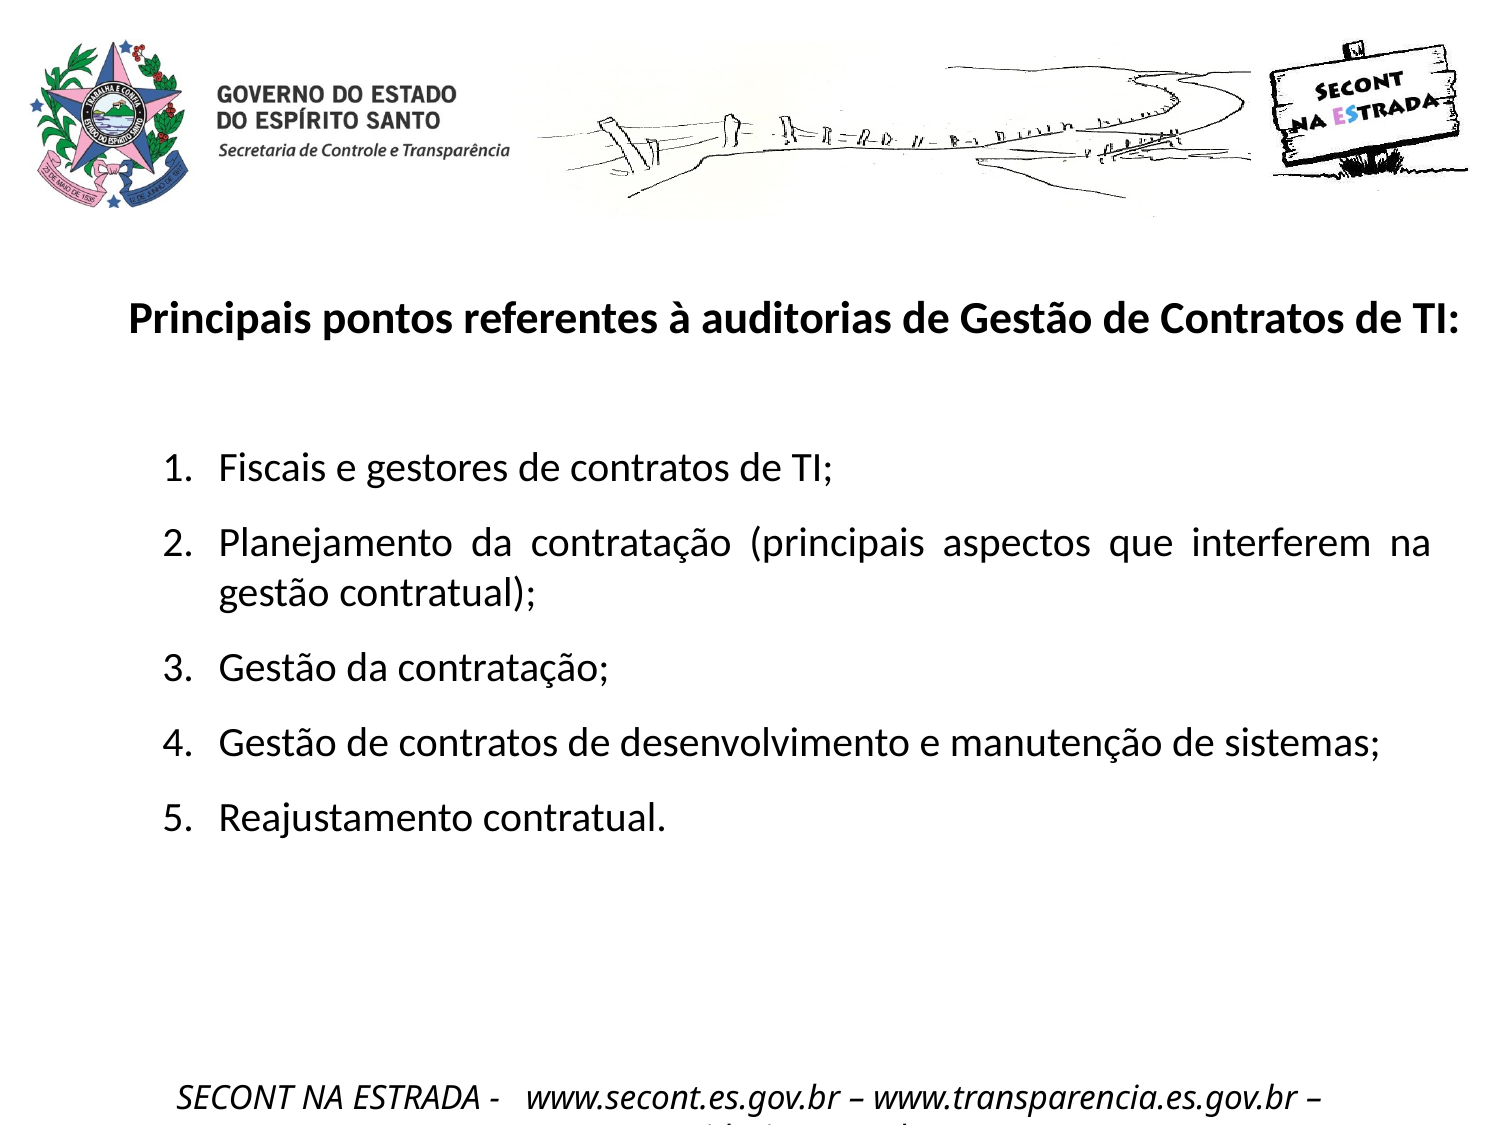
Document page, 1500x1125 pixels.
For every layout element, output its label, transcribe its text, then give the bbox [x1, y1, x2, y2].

text_box SECONT NA ESTRADA - www.secont.es.gov.br – www.transparencia.es.gov.br – www.ouvidoria.es.gov.br [5, 1068, 1494, 1125]
text_box Principais pontos referentes à auditorias de Gestão de Contratos de TI: [103, 280, 1486, 351]
picture [29, 18, 1495, 218]
text_box Fiscais e gestores de contratos de TI; Planejamento da contratação (principais aspectos que interferem na gestão contratual); Gestão da contratação; Gestão de contratos de desenvolvimento e manutenção de sistemas; Reajustamento contratual. [147, 432, 1447, 848]
